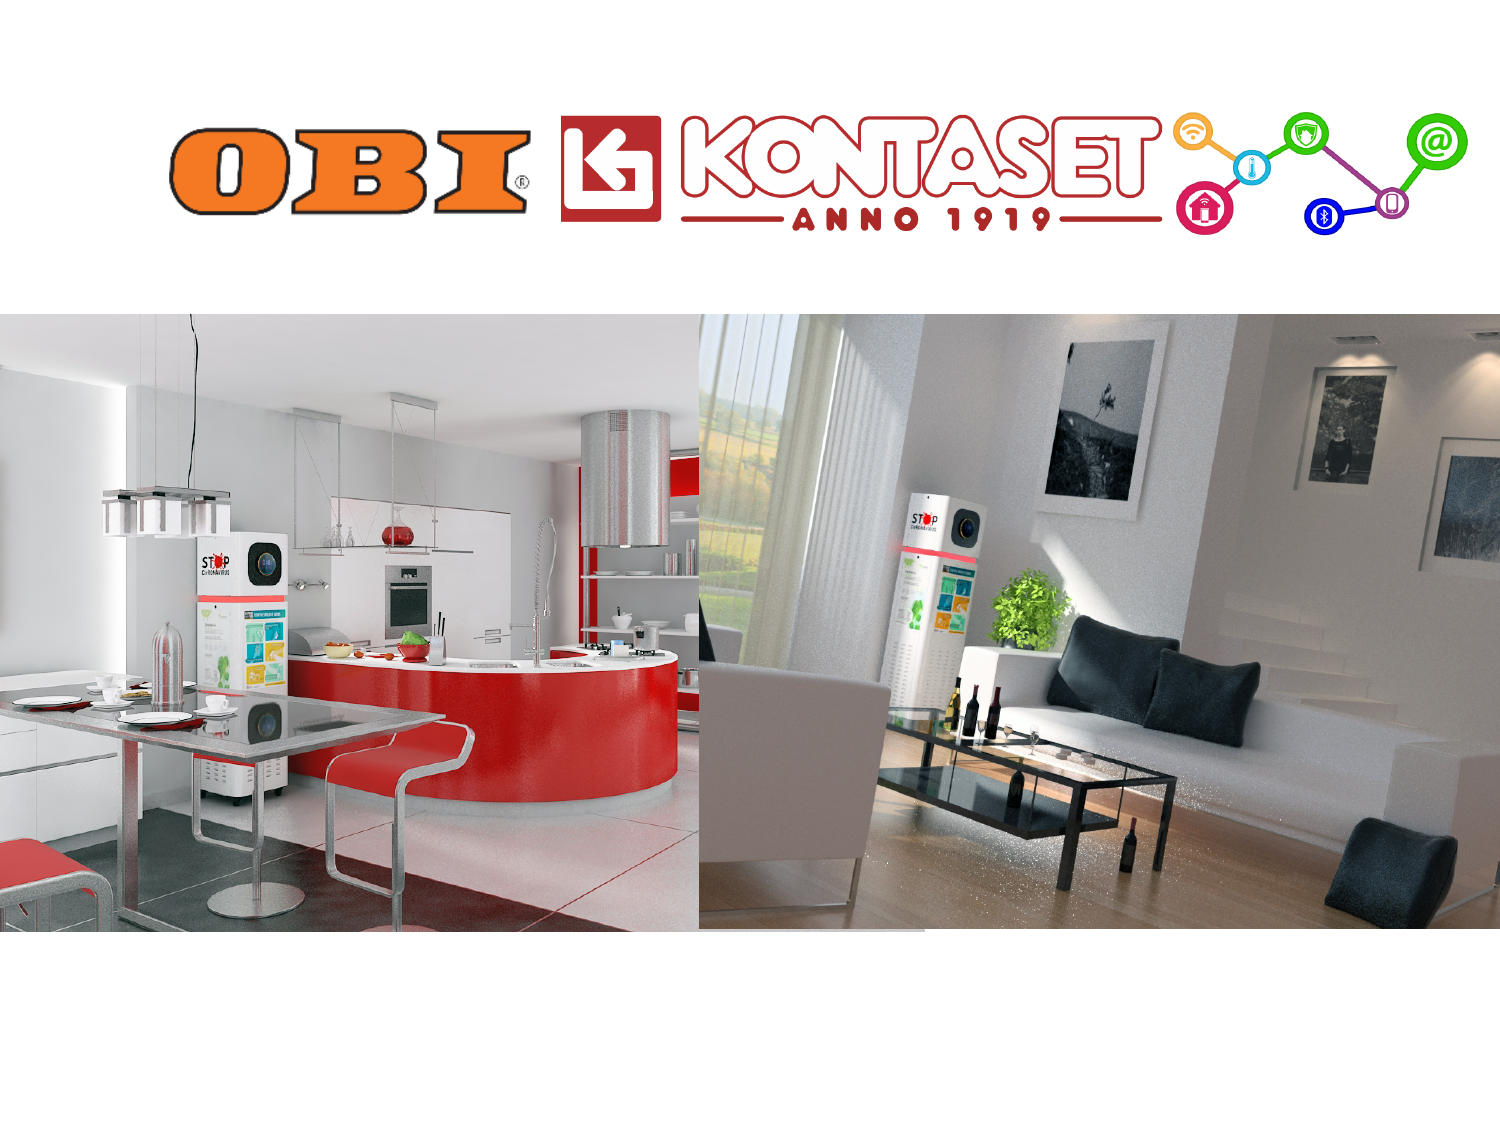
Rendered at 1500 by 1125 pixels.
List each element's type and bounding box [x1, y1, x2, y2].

picture [147, 85, 1471, 253]
picture [0, 314, 1500, 932]
